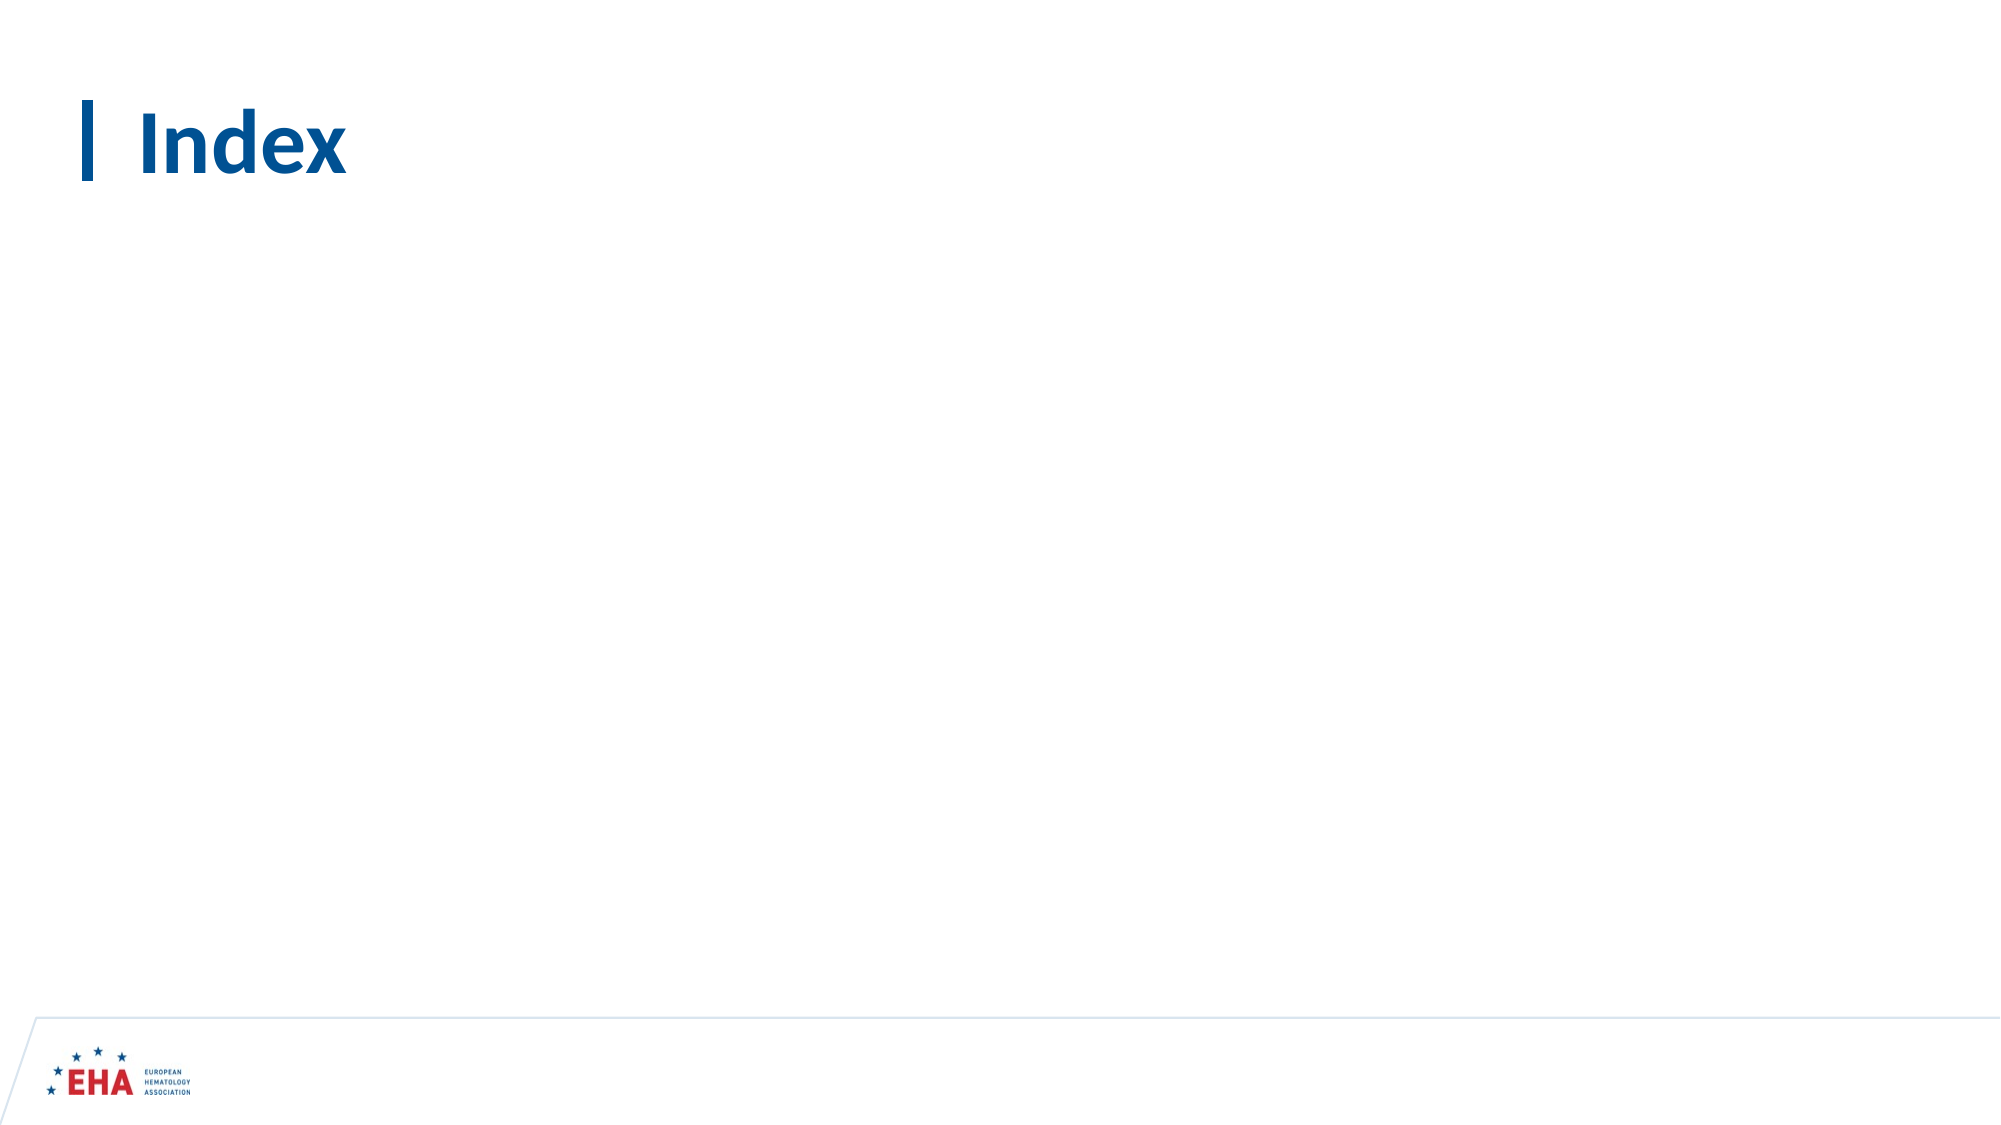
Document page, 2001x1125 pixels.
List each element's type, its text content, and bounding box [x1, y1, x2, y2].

title Index [137, 94, 1863, 195]
picture [46, 1046, 190, 1095]
